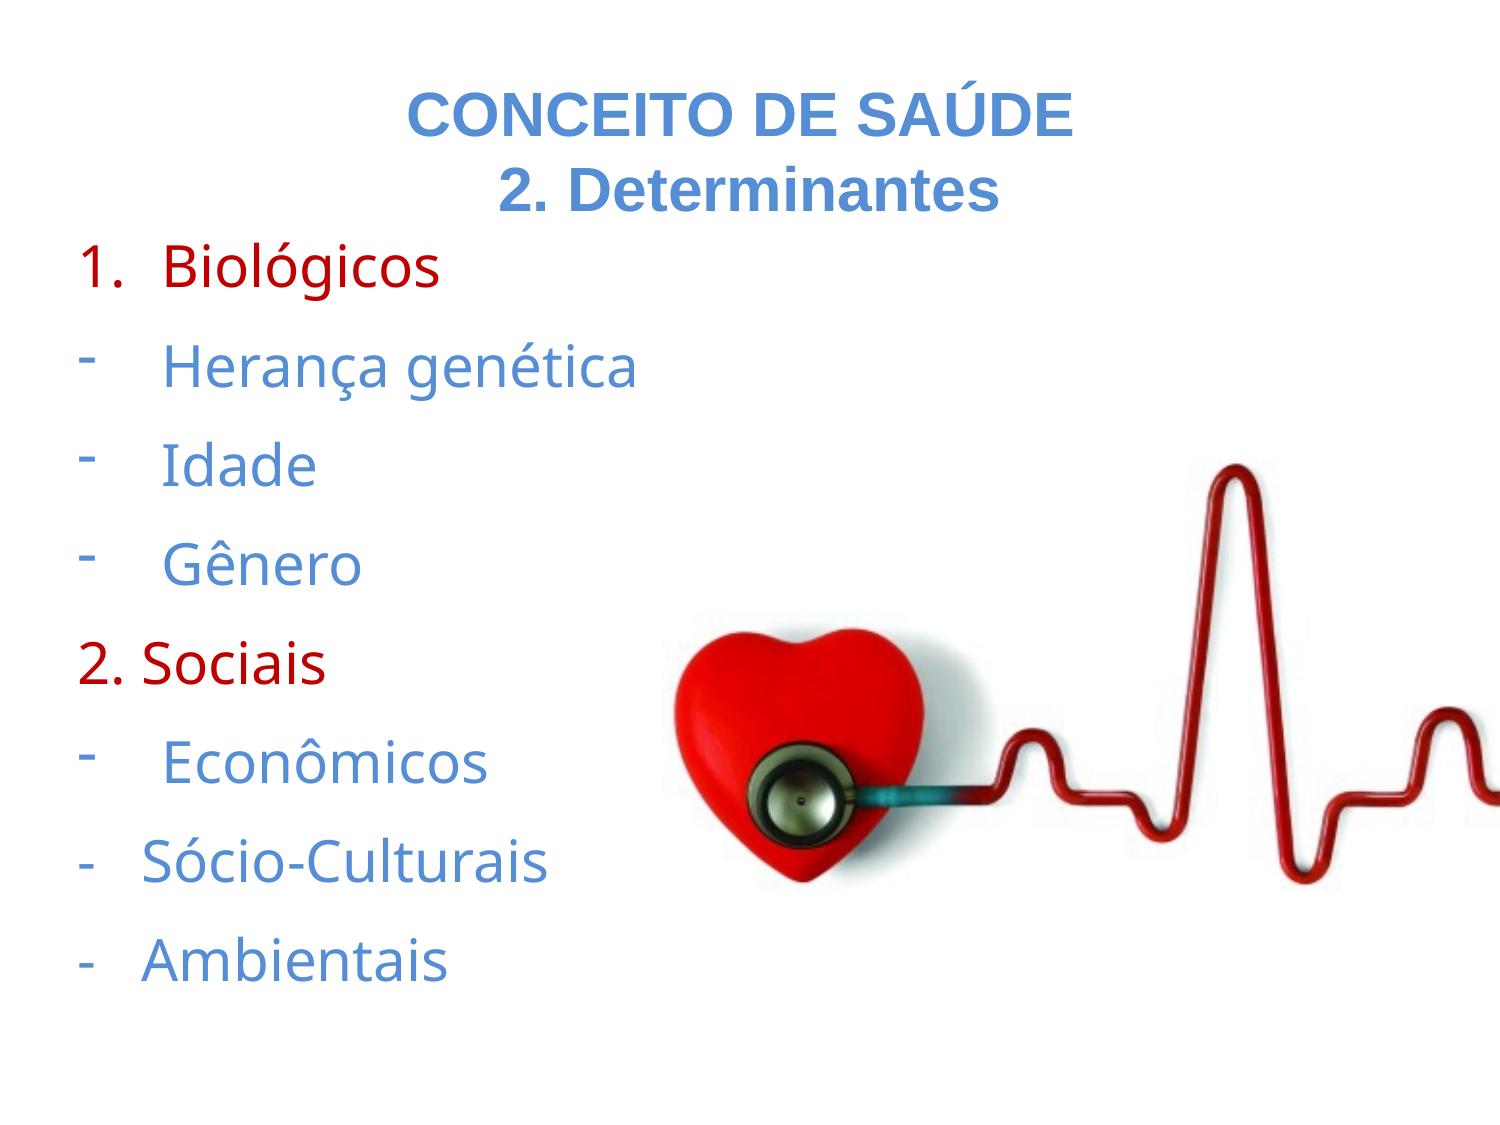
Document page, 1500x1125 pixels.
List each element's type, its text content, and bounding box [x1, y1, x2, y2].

picture [632, 304, 1500, 957]
text_box Biológicos Herança genética Idade Gênero 2. Sociais Econômicos - Sócio-Culturais - Ambientais [62, 222, 1417, 1101]
text_box CONCEITO DE SAÚDE 2. Determinantes [0, 66, 1500, 231]
